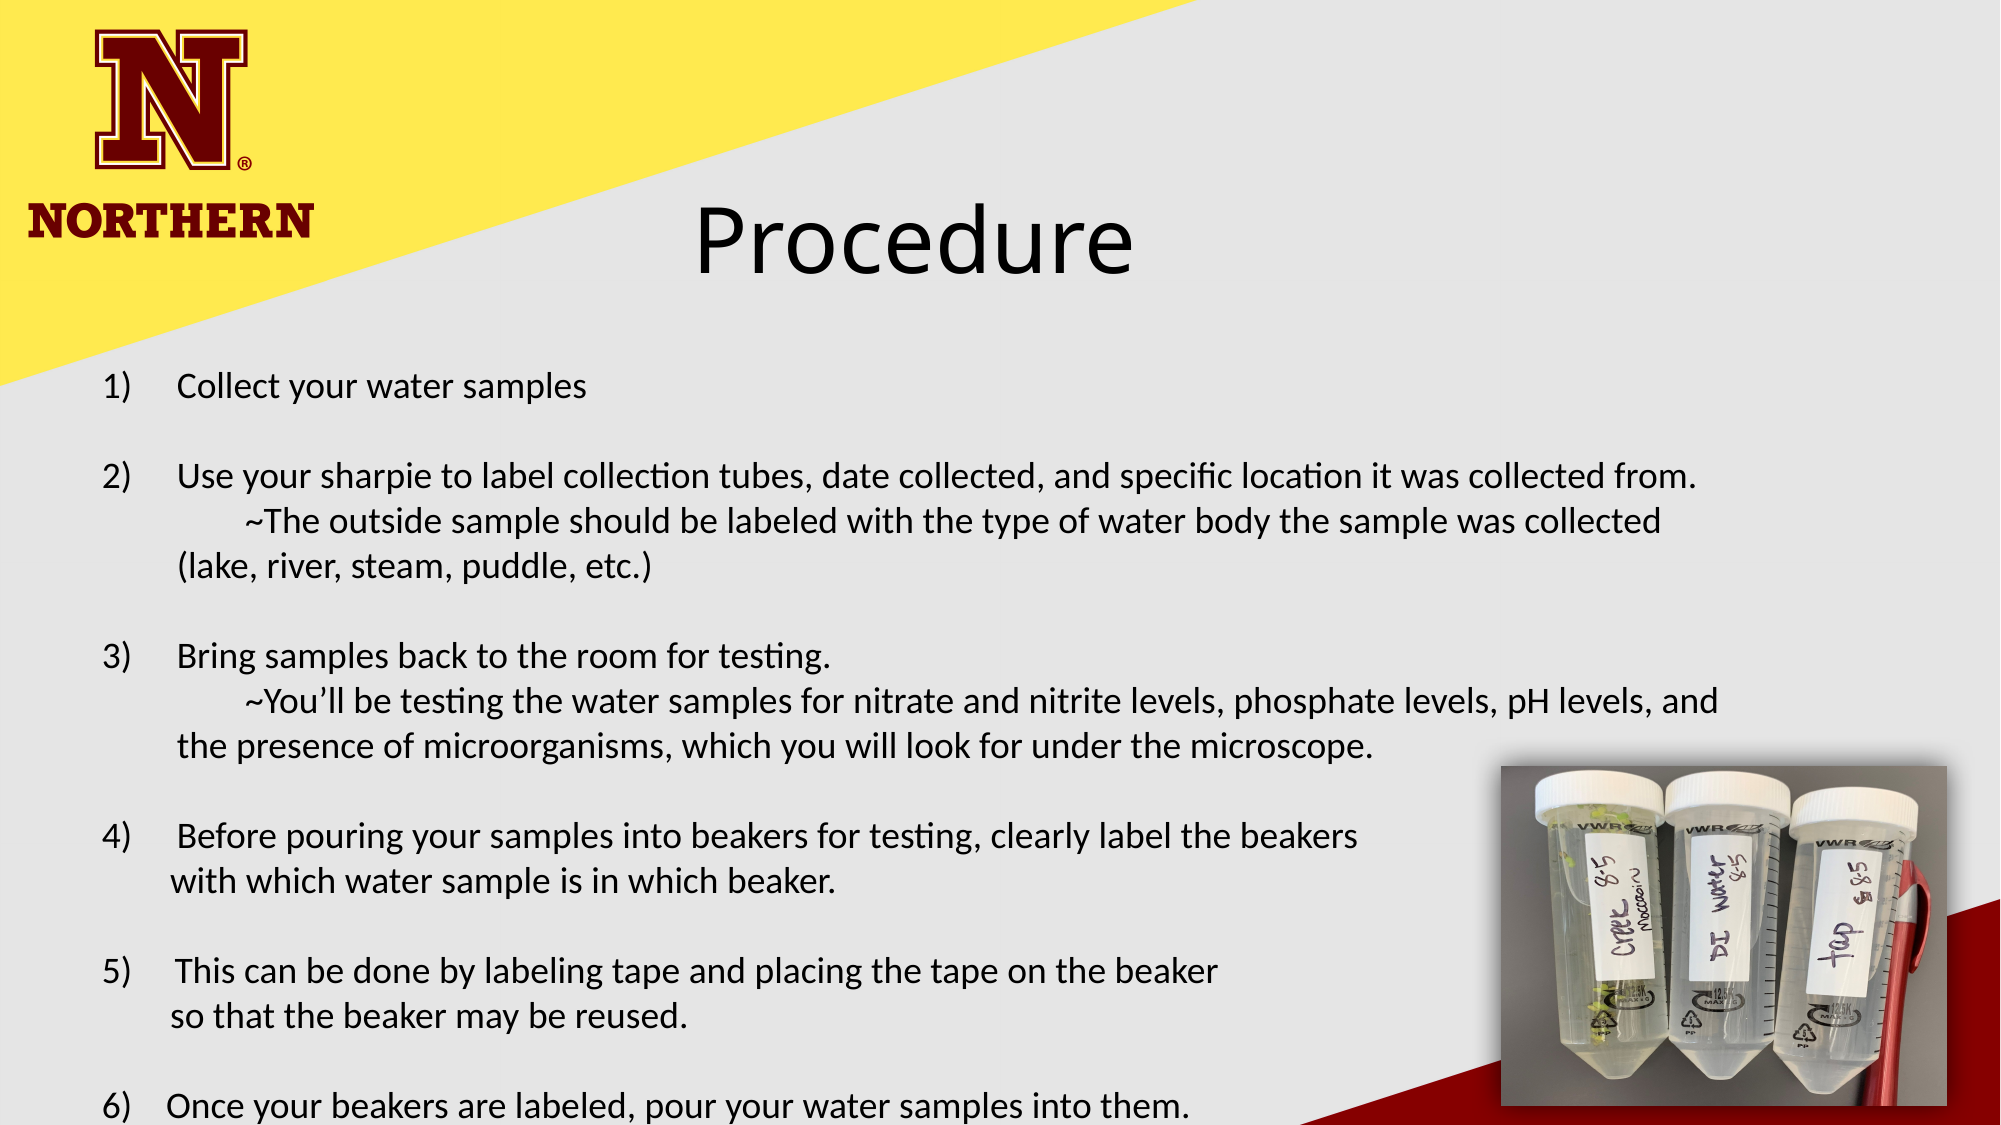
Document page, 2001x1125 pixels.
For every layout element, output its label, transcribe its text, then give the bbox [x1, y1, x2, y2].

text_box Collect your water samples Use your sharpie to label collection tubes, date collected, and specific location it was collected from. ~The outside sample should be labeled with the type of water body the sample was collected (lake, river, steam, puddle, etc.) Bring samples back to the room for testing. ~You’ll be testing the water samples for nitrate and nitrite levels, phosphate levels, pH levels, and the presence of microorganisms, which you will look for under the microscope. Before pouring your samples into beakers for testing, clearly label the beakers with which water sample is in which beaker. 5) This can be done by labeling tape and placing the tape on the beaker so that the beaker may be reused. 6) Once your beakers are labeled, pour your water samples into them. [86, 353, 1740, 1125]
picture [0, 0, 2001, 1125]
title Procedure [51, 135, 1777, 353]
